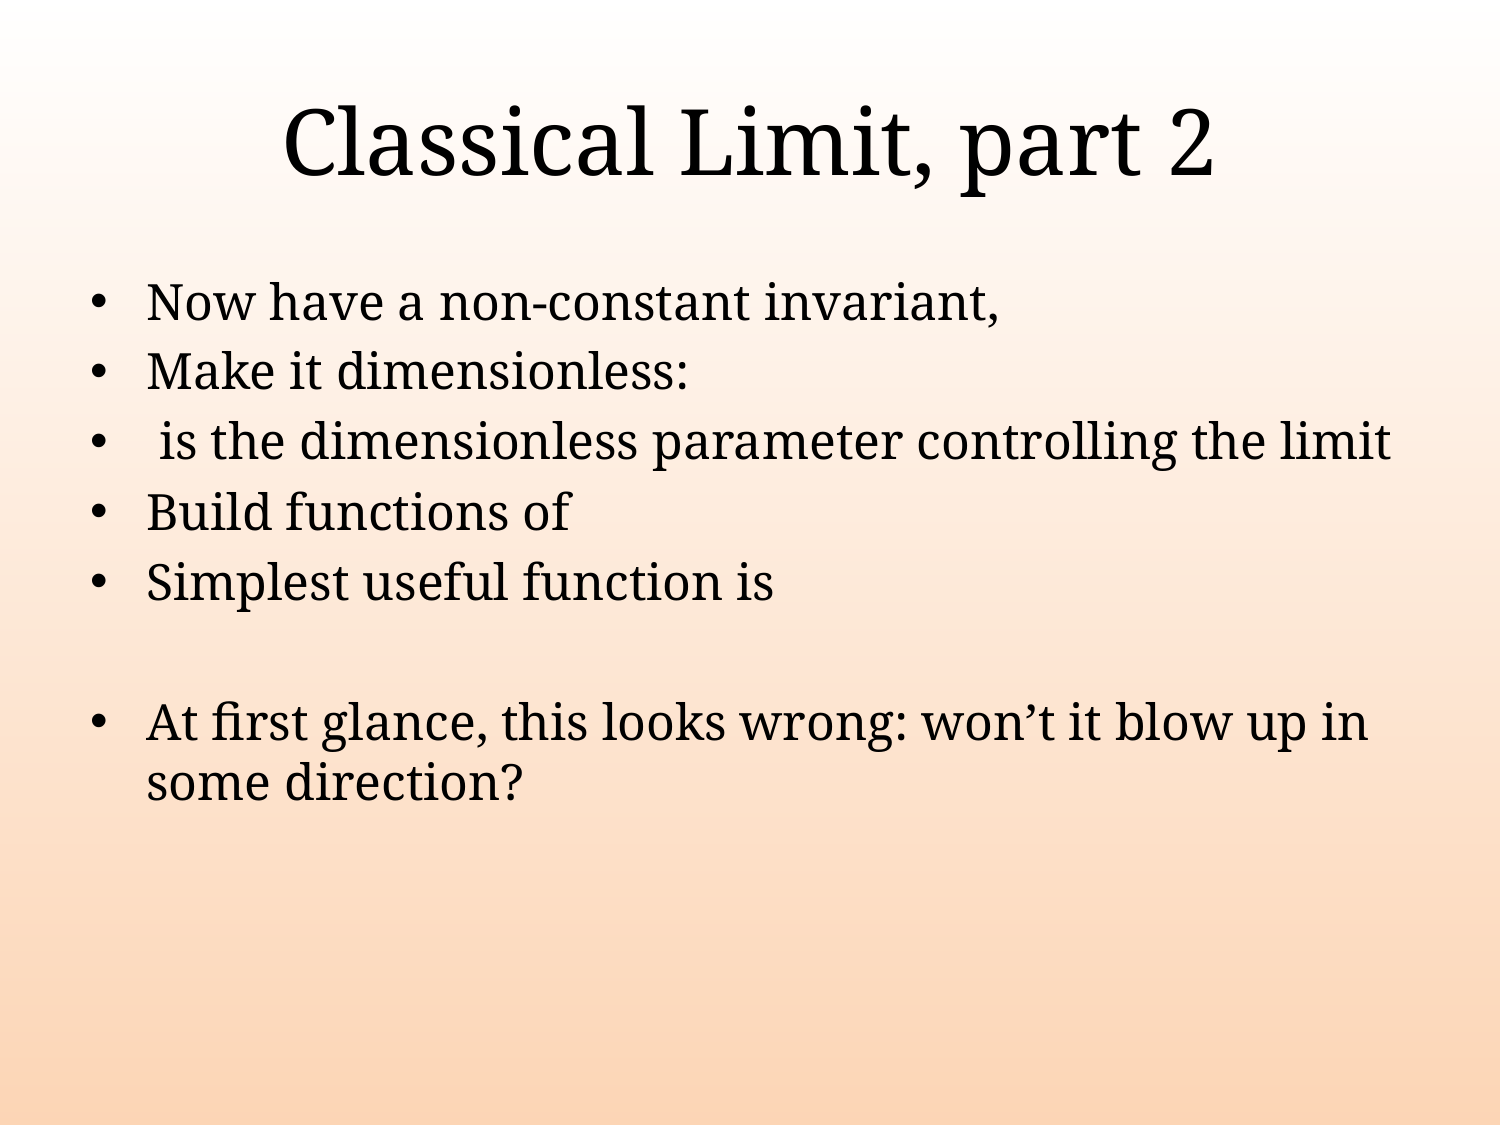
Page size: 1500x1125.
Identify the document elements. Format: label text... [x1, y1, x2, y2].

title Classical Limit, part 2 [75, 45, 1425, 233]
